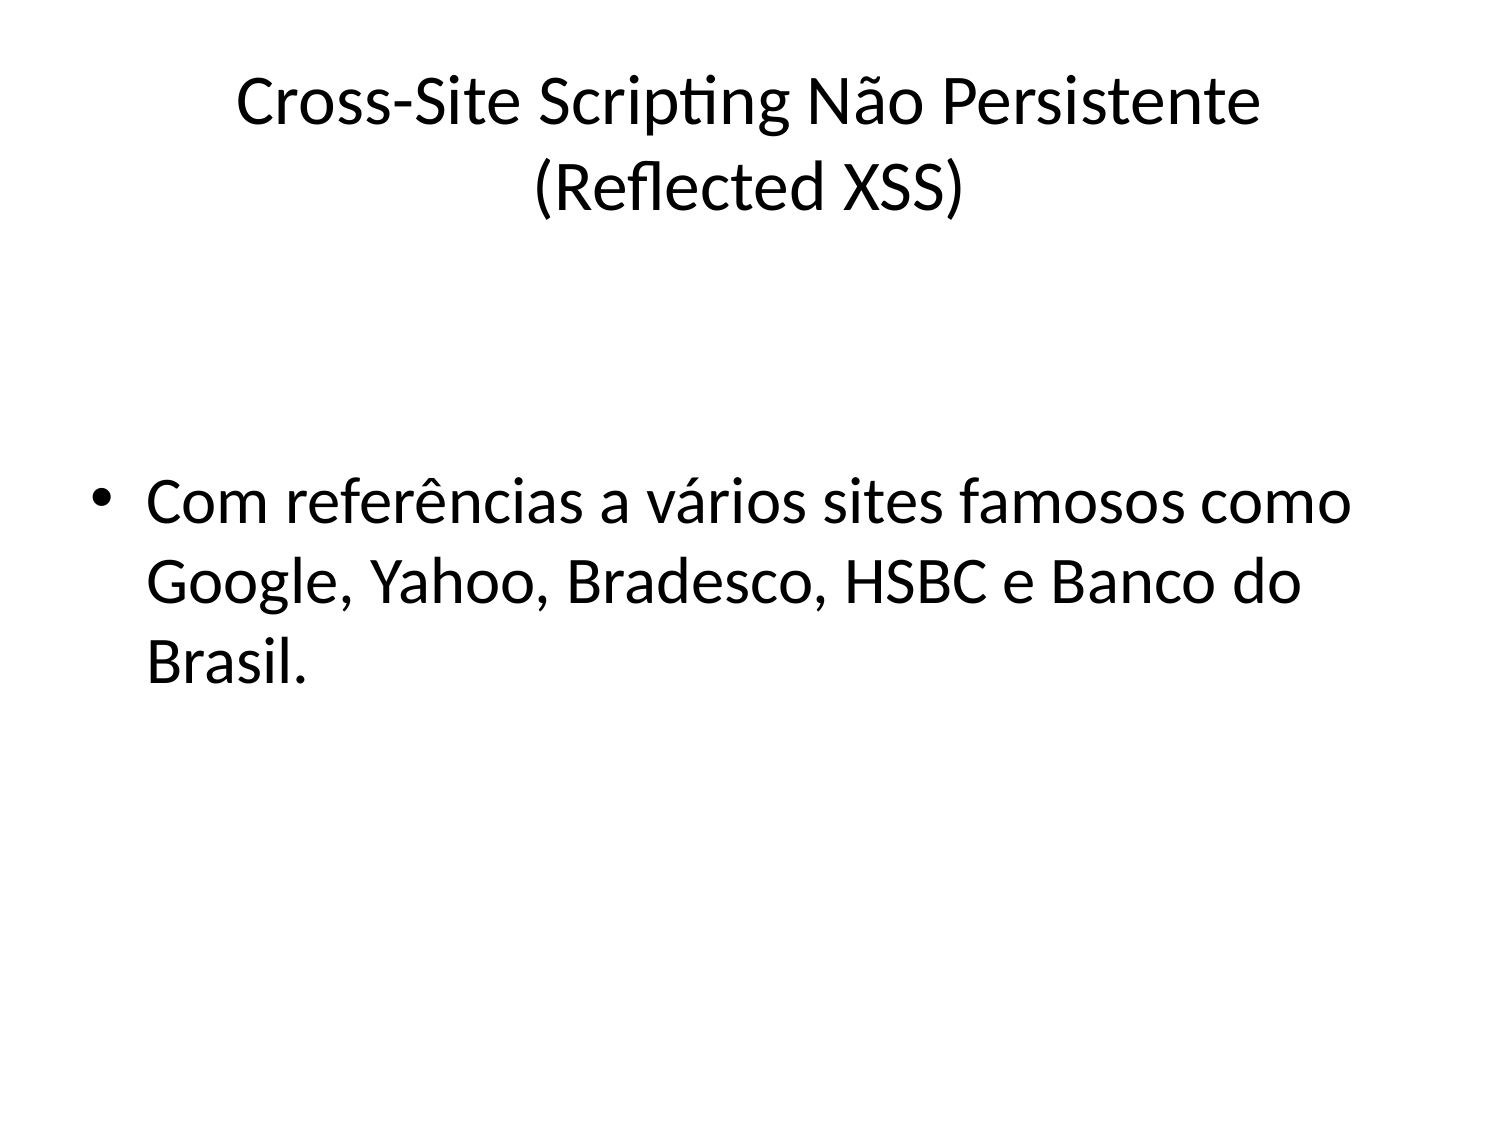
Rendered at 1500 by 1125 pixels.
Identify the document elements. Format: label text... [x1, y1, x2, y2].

title Cross-Site Scripting Não Persistente (Reflected XSS) [75, 45, 1425, 233]
list Com referências a vários sites famosos como Google, Yahoo, Bradesco, HSBC e Banco do Brasil. [75, 262, 1425, 1005]
